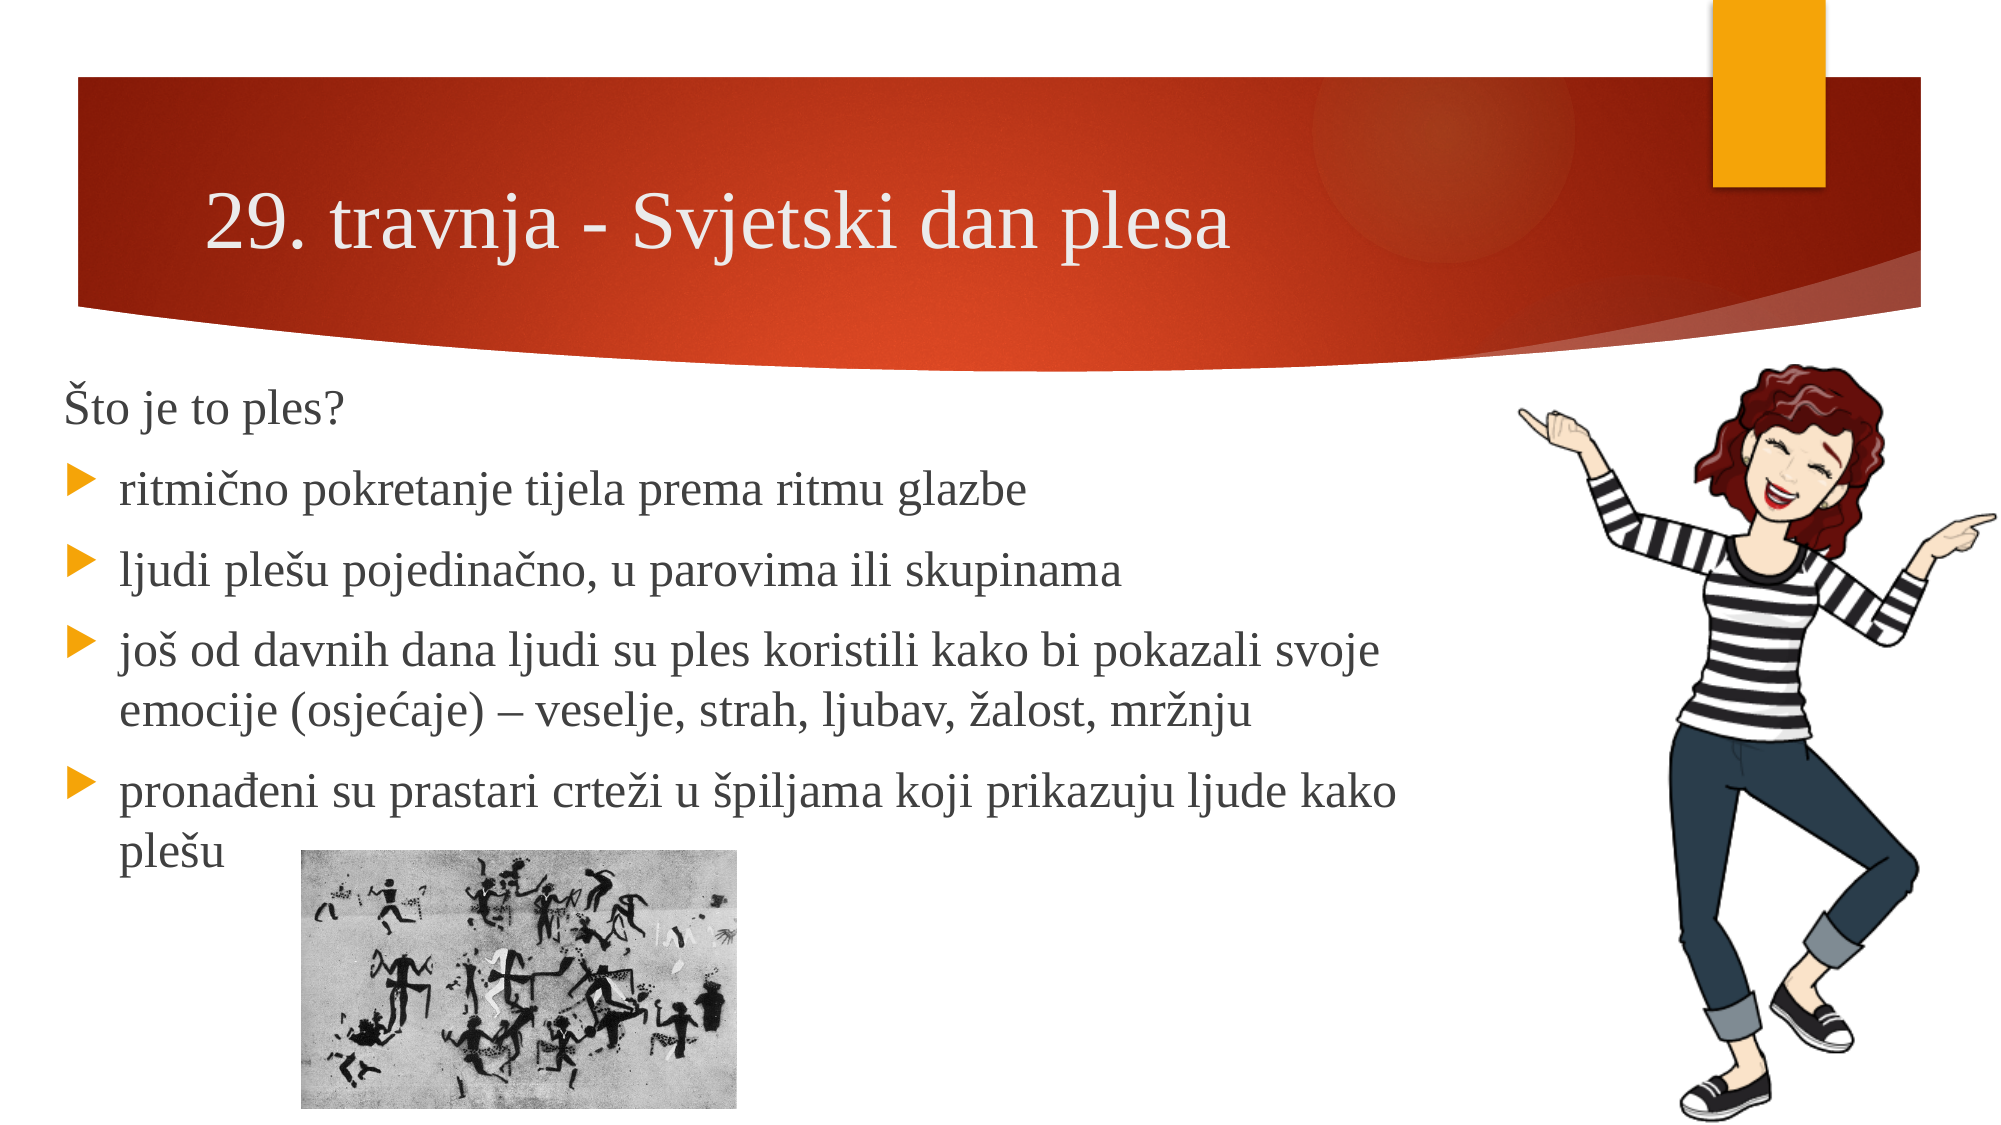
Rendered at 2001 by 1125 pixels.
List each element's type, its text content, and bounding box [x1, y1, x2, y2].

title 29. travnja - Svjetski dan plesa [189, 155, 1627, 275]
text_box Što je to ples? ritmično pokretanje tijela prema ritmu glazbe ljudi plešu pojedinačno, u parovima ili skupinama još od davnih dana ljudi su ples koristili kako bi pokazali svoje emocije (osjećaje) – veselje, strah, ljubav, žalost, mržnju pronađeni su prastari crteži u špiljama koji prikazuju ljude kako plešu [48, 366, 1486, 1049]
picture [301, 850, 737, 1110]
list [1514, 364, 2000, 1125]
